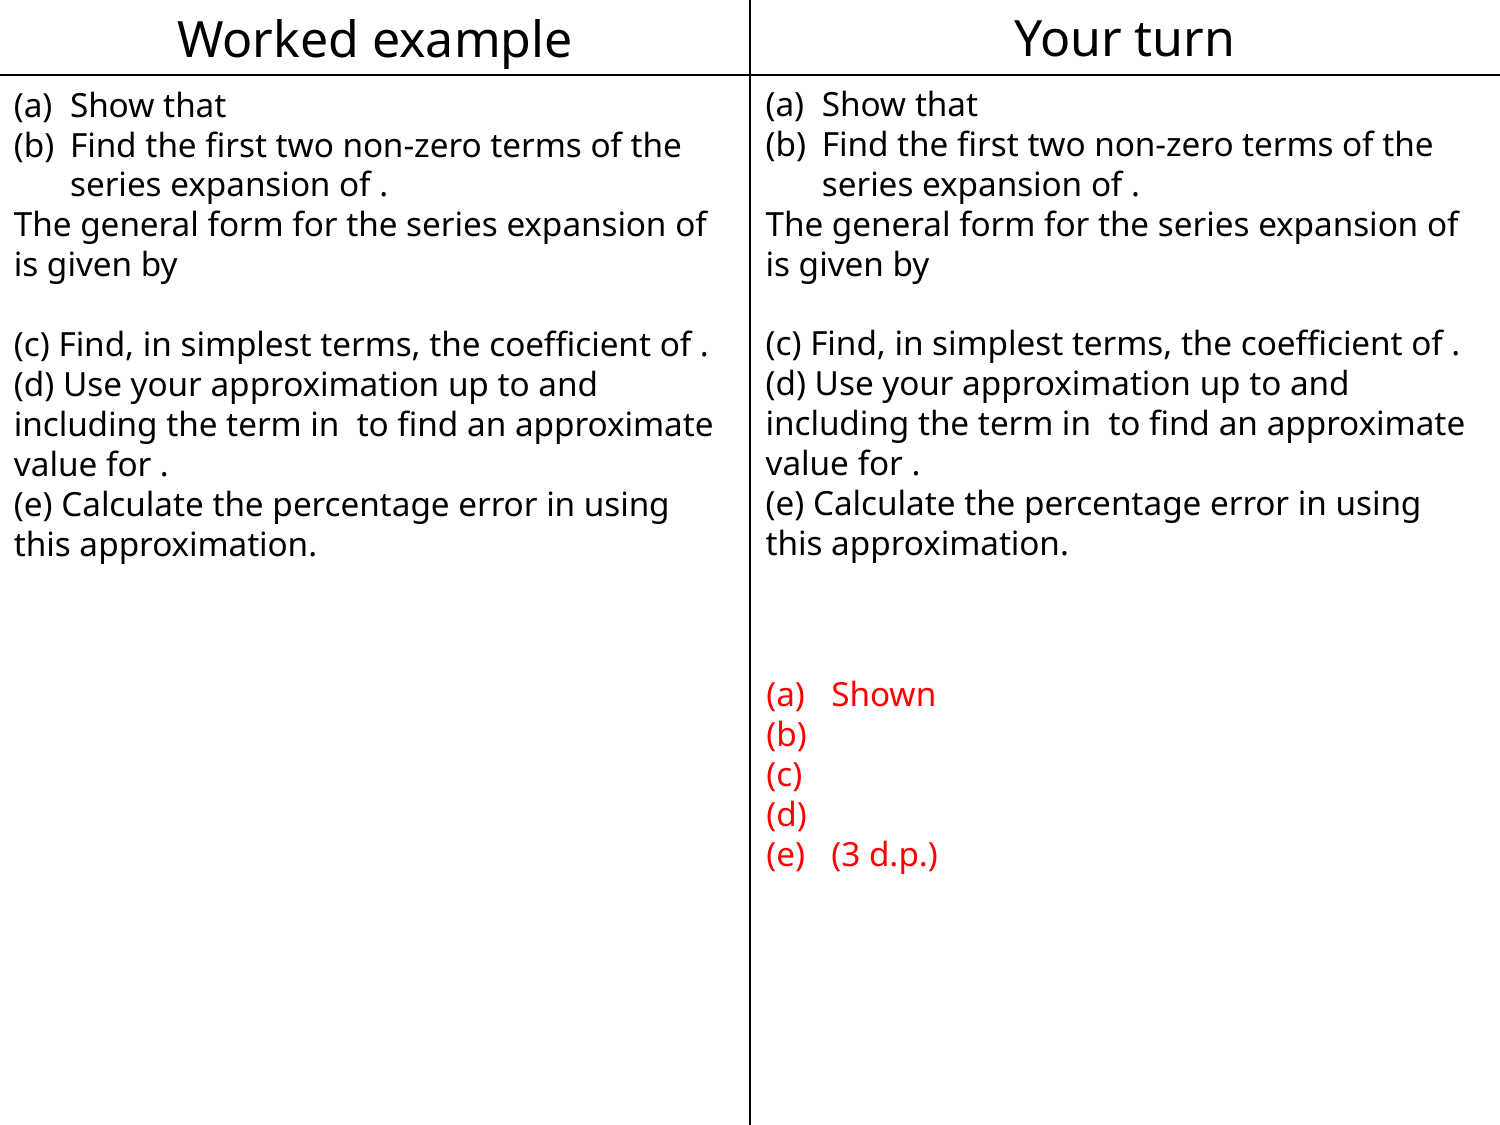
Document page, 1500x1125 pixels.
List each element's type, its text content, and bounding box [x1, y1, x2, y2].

text_box Your turn [751, 0, 1500, 74]
text_box Worked example [0, 0, 749, 74]
